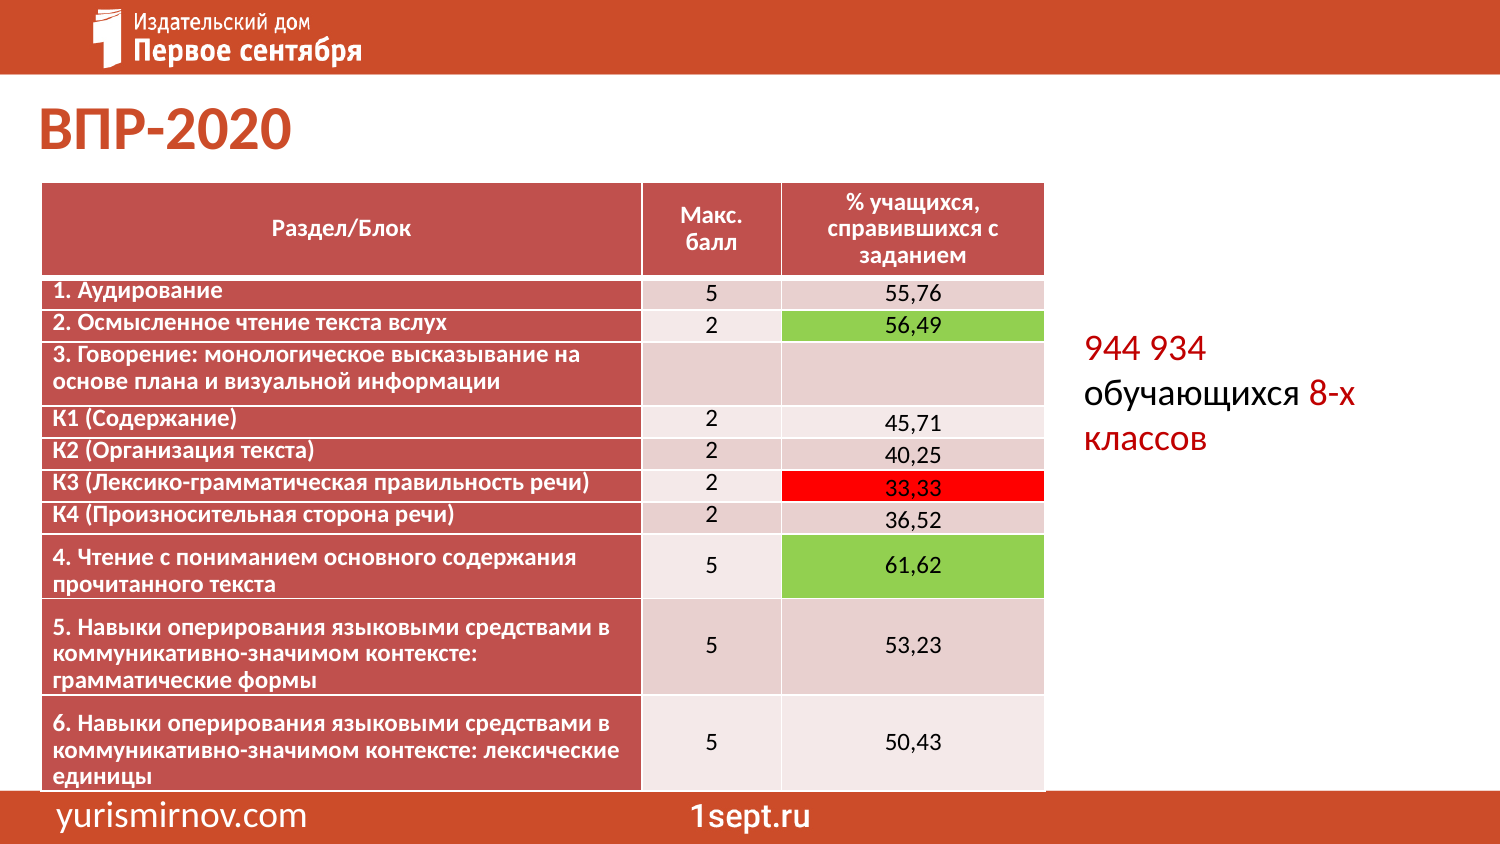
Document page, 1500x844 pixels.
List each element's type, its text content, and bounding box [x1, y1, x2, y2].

table_cell К2 (Организация текста) [42, 439, 641, 469]
table_cell 3. Говорение: монологическое высказывание на основе плана и визуальной информации [42, 343, 641, 405]
table_cell К3 (Лексико-грамматическая правильность речи) [42, 471, 641, 501]
table_cell 55,76 [782, 281, 1044, 309]
table_cell 4. Чтение с пониманием основного содержания прочитанного текста [42, 535, 641, 598]
table_cell [643, 343, 781, 405]
table_cell 2 [643, 471, 781, 501]
table_cell 61,62 [782, 535, 1044, 598]
picture [0, 0, 1500, 844]
table_cell К1 (Содержание) [42, 407, 641, 437]
table_cell 53,23 [782, 599, 1044, 694]
table_cell 5 [643, 281, 781, 309]
table_cell 45,71 [782, 407, 1044, 437]
table_cell 36,52 [782, 503, 1044, 533]
table_cell 5 [643, 696, 781, 790]
table_cell 40,25 [782, 439, 1044, 469]
table_cell [782, 343, 1044, 405]
table_cell 2 [643, 439, 781, 469]
table_header Макс. балл [643, 183, 781, 275]
table_cell 2 [643, 407, 781, 437]
table_cell 56,49 [782, 311, 1044, 341]
table_cell 5. Навыки оперирования языковыми средствами в коммуникативно-значимом контексте: грамматические формы [42, 599, 641, 694]
table_cell 6. Навыки оперирования языковыми средствами в коммуникативно-значимом контексте: лексические единицы [42, 696, 641, 790]
table_cell 5 [643, 599, 781, 694]
table_cell 2 [643, 311, 781, 341]
table_cell 2. Осмысленное чтение текста вслух [42, 311, 641, 341]
text_box 944 934 обучающихся 8-х классов [1068, 315, 1424, 466]
table_cell К4 (Произносительная сторона речи) [42, 503, 641, 533]
table_cell 1. Аудирование [42, 281, 641, 309]
table_cell 5 [643, 535, 781, 598]
table_cell 50,43 [782, 696, 1044, 790]
table_header % учащихся, справившихся с заданием [782, 183, 1044, 275]
table_cell 33,33 [782, 471, 1044, 501]
table_cell 2 [643, 503, 781, 533]
table_header Раздел/Блок [42, 183, 641, 275]
text_box yurismirnov.com [41, 792, 349, 843]
text_box ВПР-2020 [24, 79, 745, 169]
